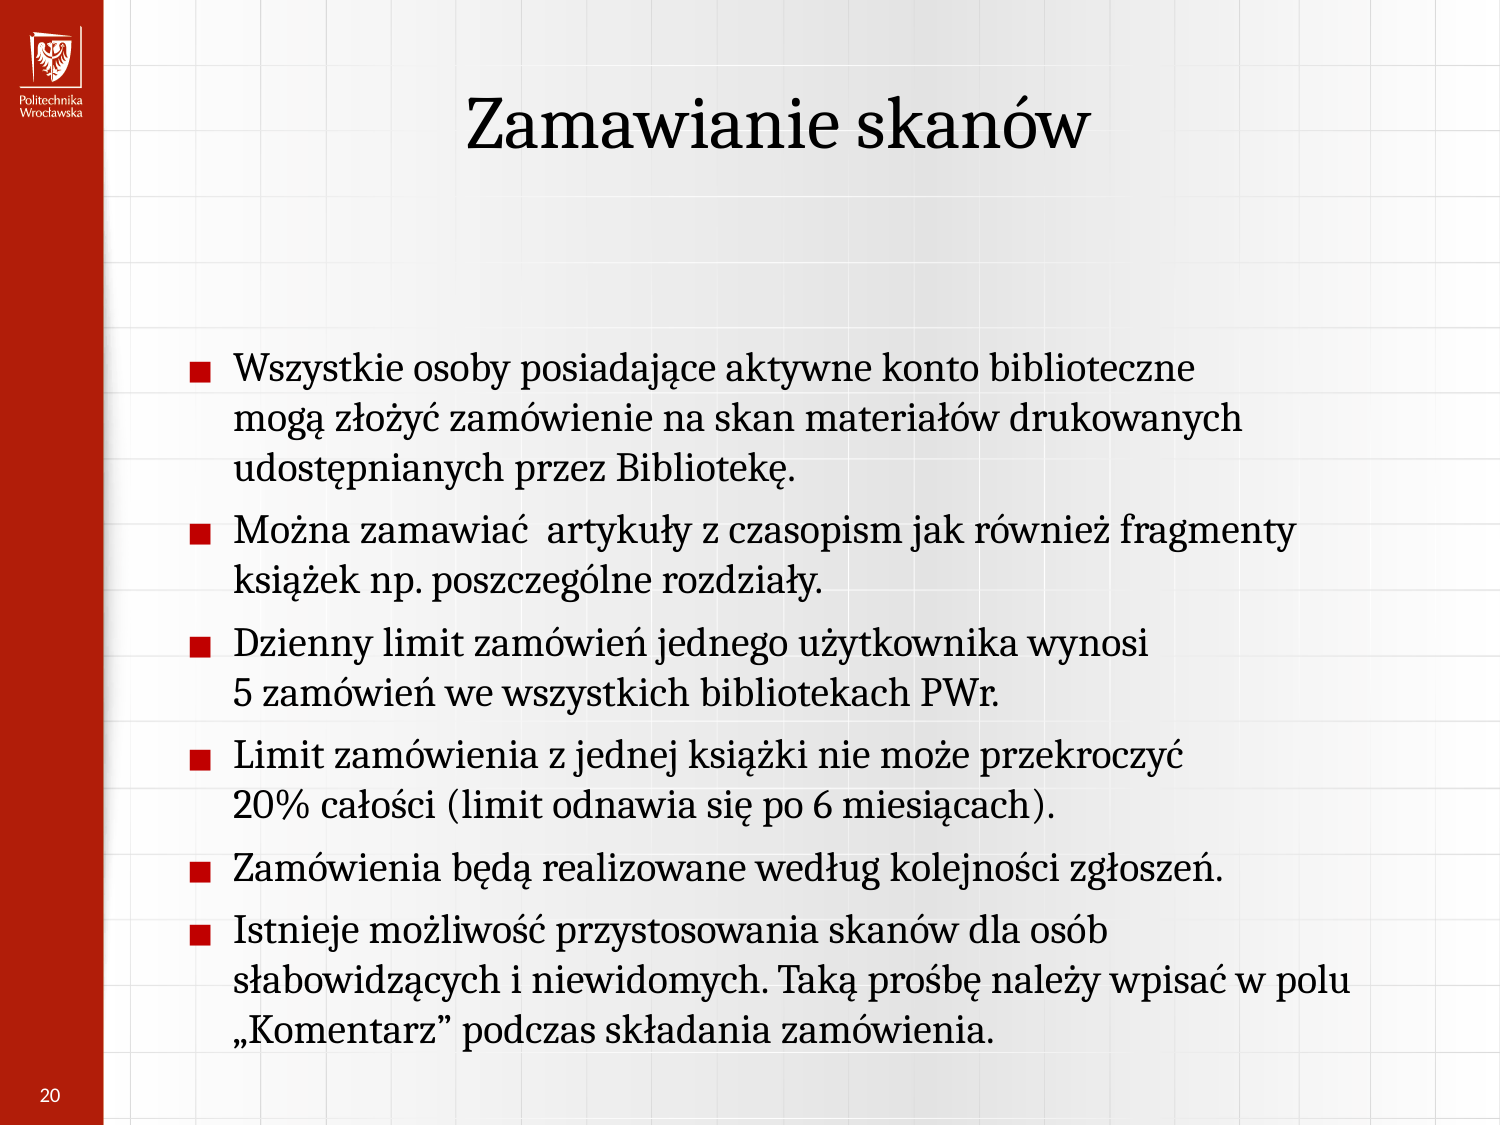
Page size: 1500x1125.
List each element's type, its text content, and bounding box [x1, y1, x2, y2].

picture [0, 0, 1500, 1125]
text_box Zamawianie skanów [159, 66, 1400, 172]
text_box Wszystkie osoby posiadające aktywne konto biblioteczne mogą złożyć zamówienie na skan materiałów drukowanych udostępnianych przez Bibliotekę. Można zamawiać artykuły z czasopism jak również fragmenty książek np. poszczególne rozdziały. Dzienny limit zamówień jednego użytkownika wynosi 5 zamówień we wszystkich bibliotekach PWr. Limit zamówienia z jednej książki nie może przekroczyć 20% całości (limit odnawia się po 6 miesiącach). Zamówienia będą realizowane według kolejności zgłoszeń. Istnieje możliwość przystosowania skanów dla osób słabowidzących i niewidomych. Taką prośbę należy wpisać w polu „Komentarz” podczas składania zamówienia. [171, 331, 1376, 1060]
